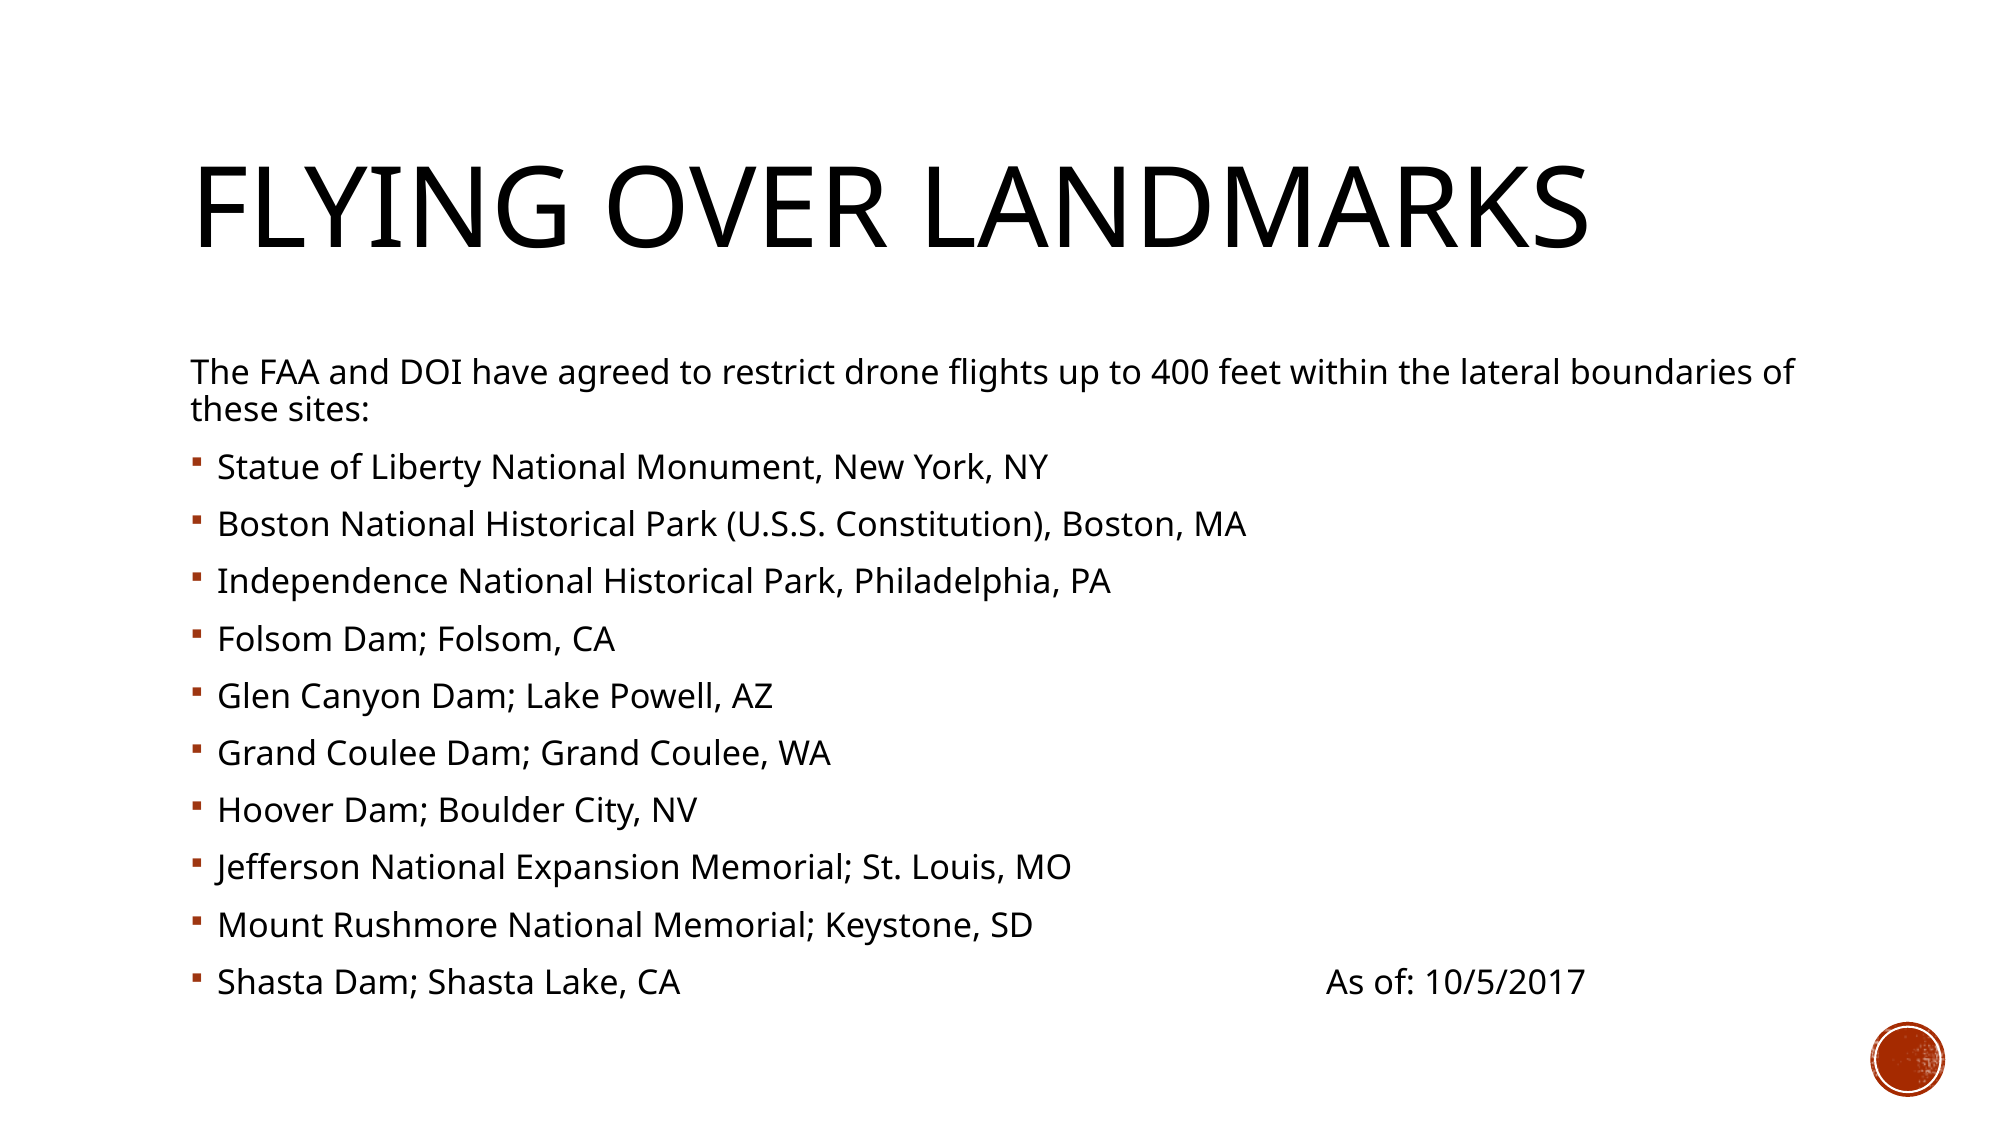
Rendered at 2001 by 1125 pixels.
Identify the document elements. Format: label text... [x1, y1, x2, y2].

list The FAA and DOI have agreed to restrict drone flights up to 400 feet within the lateral boundaries of these sites: Statue of Liberty National Monument, New York, NY Boston National Historical Park (U.S.S. Constitution), Boston, MA Independence National Historical Park, Philadelphia, PA Folsom Dam; Folsom, CA Glen Canyon Dam; Lake Powell, AZ Grand Coulee Dam; Grand Coulee, WA Hoover Dam; Boulder City, NV Jefferson National Expansion Memorial; St. Louis, MO Mount Rushmore National Memorial; Keystone, SD Shasta Dam; Shasta Lake, CA As of: 10/5/2017 [175, 348, 1826, 1013]
title Flying over landmarks [175, 79, 1826, 344]
